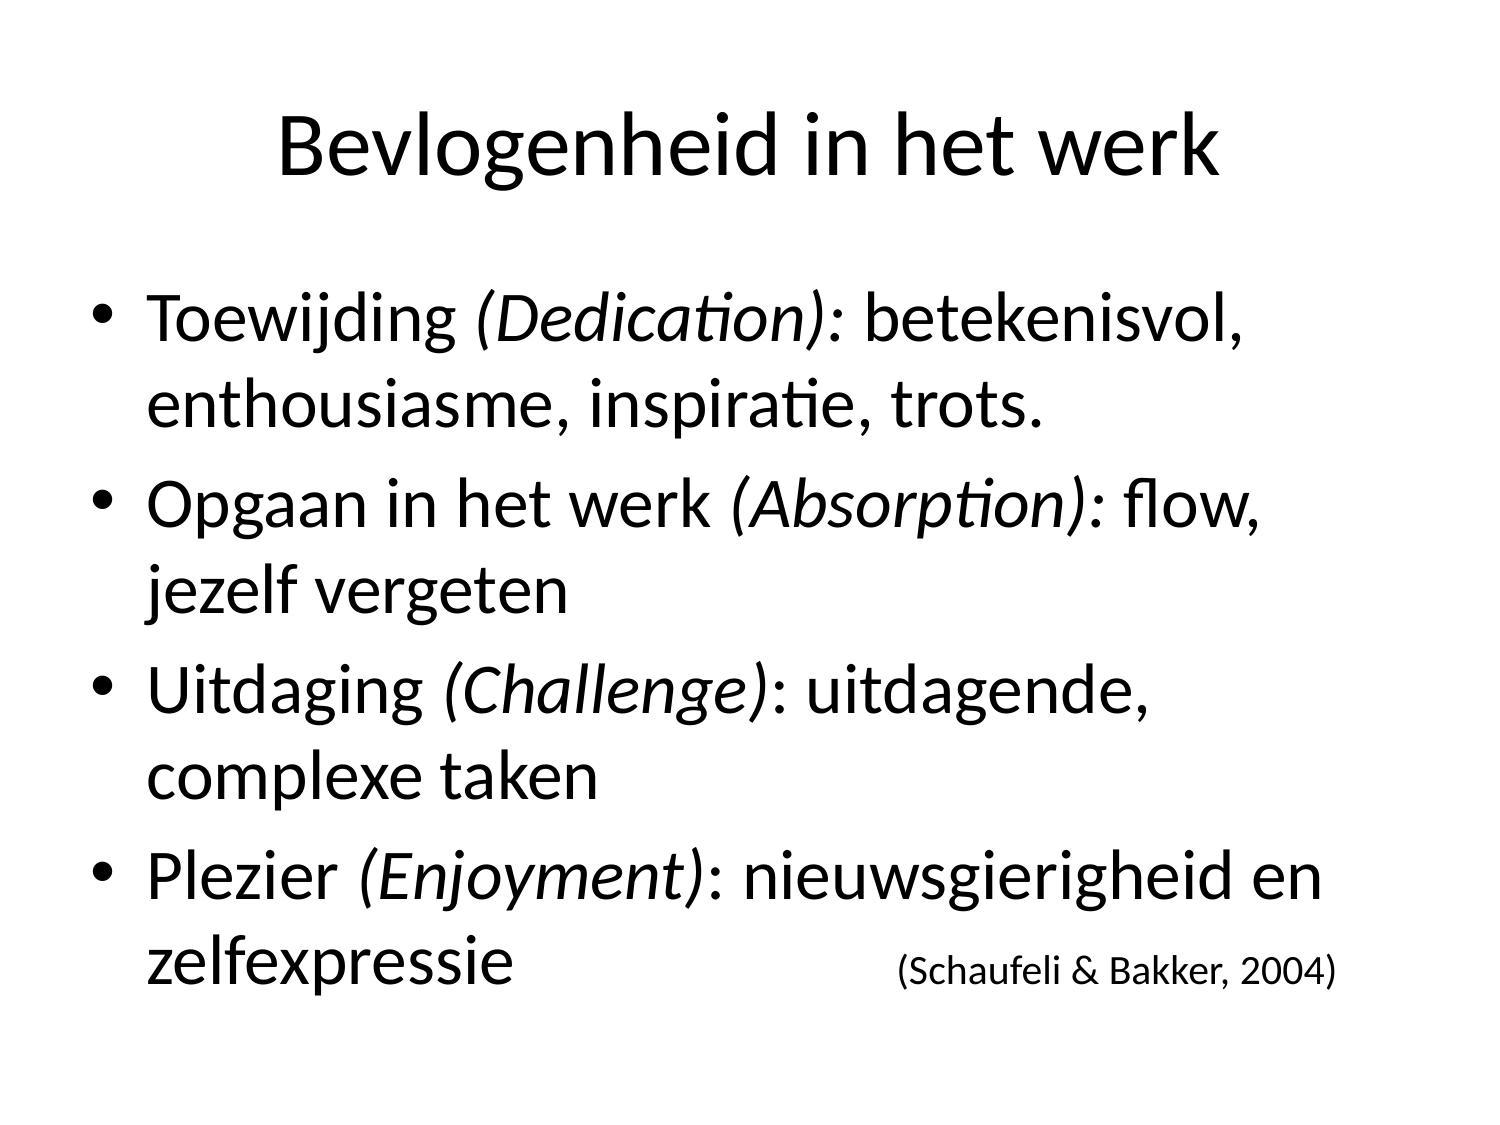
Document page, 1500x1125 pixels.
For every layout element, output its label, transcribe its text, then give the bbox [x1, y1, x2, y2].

title Bevlogenheid in het werk [75, 45, 1425, 233]
list Toewijding (Dedication): betekenisvol, enthousiasme, inspiratie, trots. Opgaan in het werk (Absorption): flow, jezelf vergeten Uitdaging (Challenge): uitdagende, complexe taken Plezier (Enjoyment): nieuwsgierigheid en zelfexpressie (Schaufeli & Bakker, 2004) [75, 262, 1425, 1088]
